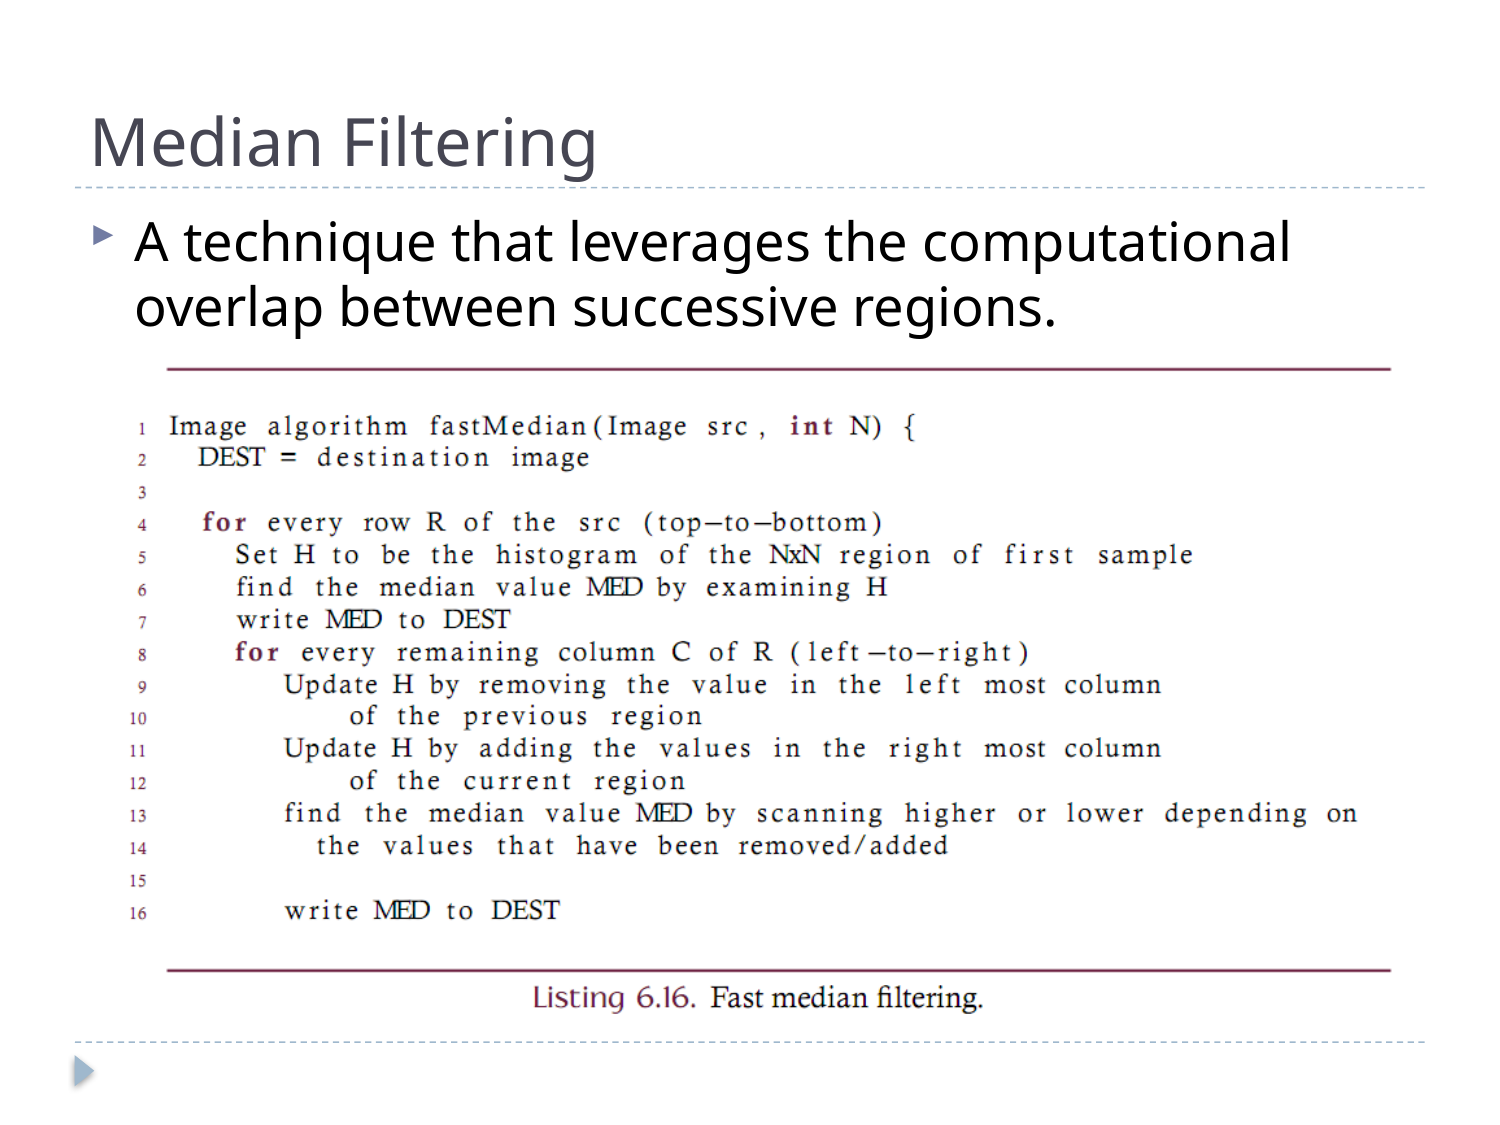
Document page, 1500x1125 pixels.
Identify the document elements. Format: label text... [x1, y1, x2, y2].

title Median Filtering [75, 24, 1425, 188]
list A technique that leverages the computational overlap between successive regions. [75, 200, 1425, 1010]
picture [124, 362, 1402, 1023]
